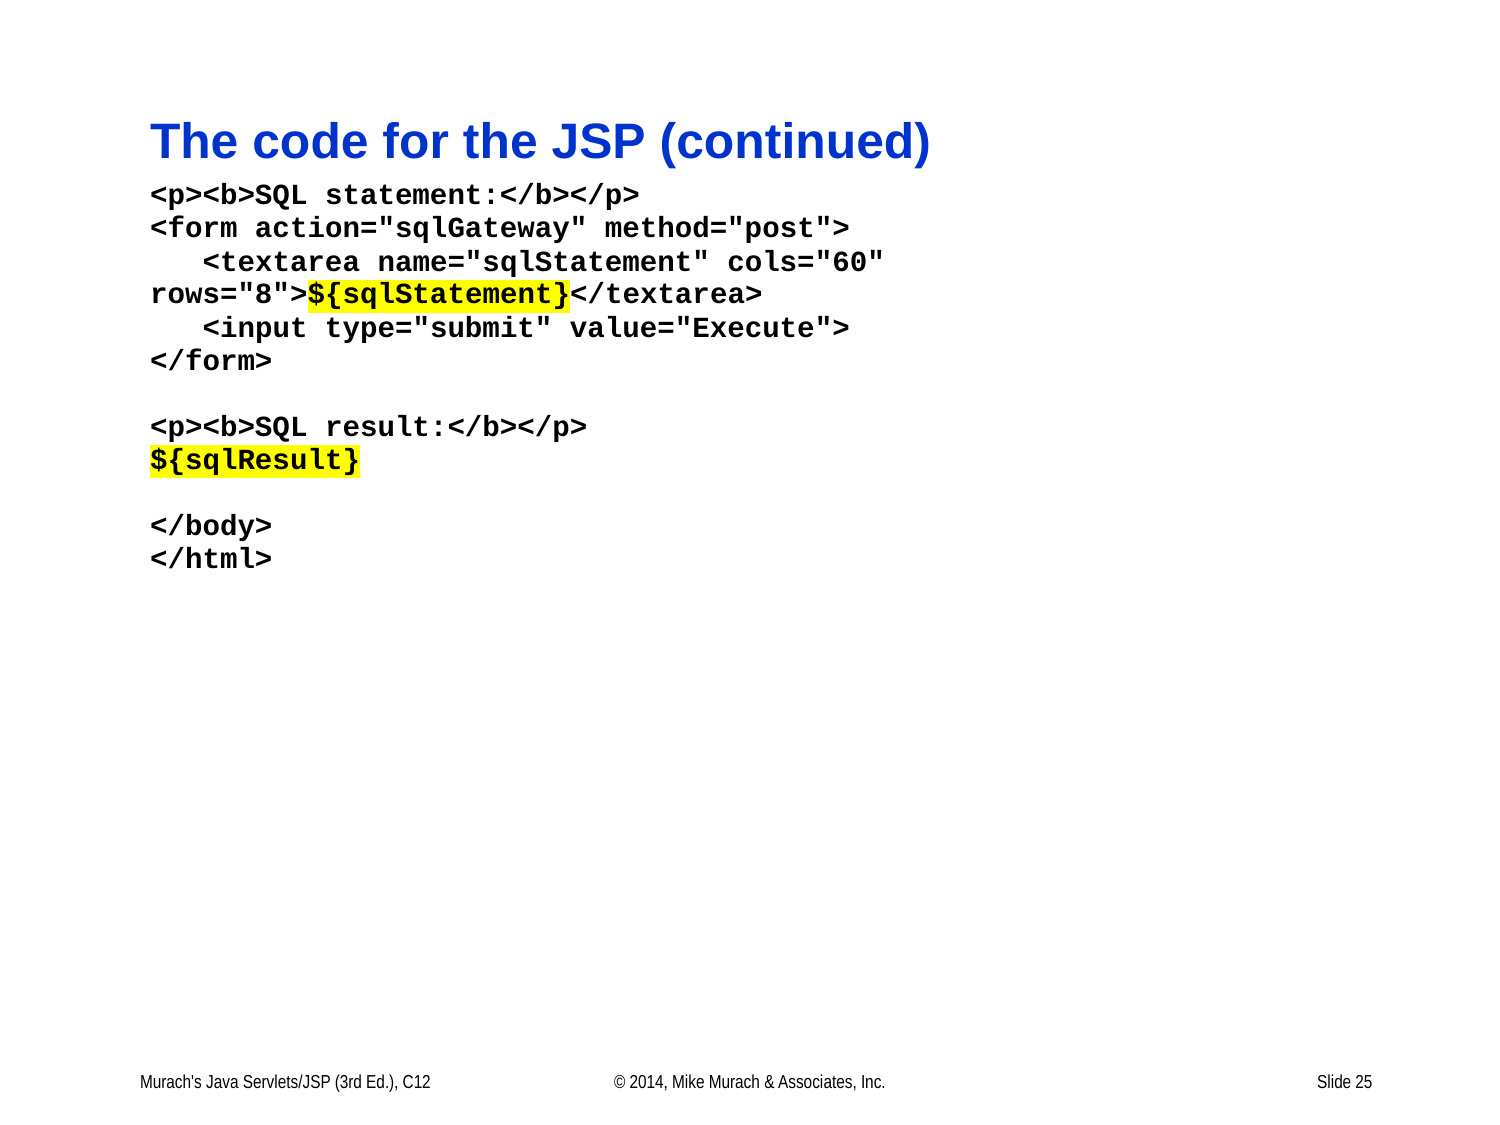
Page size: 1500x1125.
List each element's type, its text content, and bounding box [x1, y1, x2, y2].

footer © 2014, Mike Murach & Associates, Inc. [474, 1025, 1025, 1100]
slide_number Murach's Java Servlets/JSP (3rd Ed.), C12 [125, 1025, 450, 1100]
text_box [149, 180, 1348, 588]
slide_number Slide 25 [1074, 1025, 1388, 1100]
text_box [149, 112, 1347, 180]
